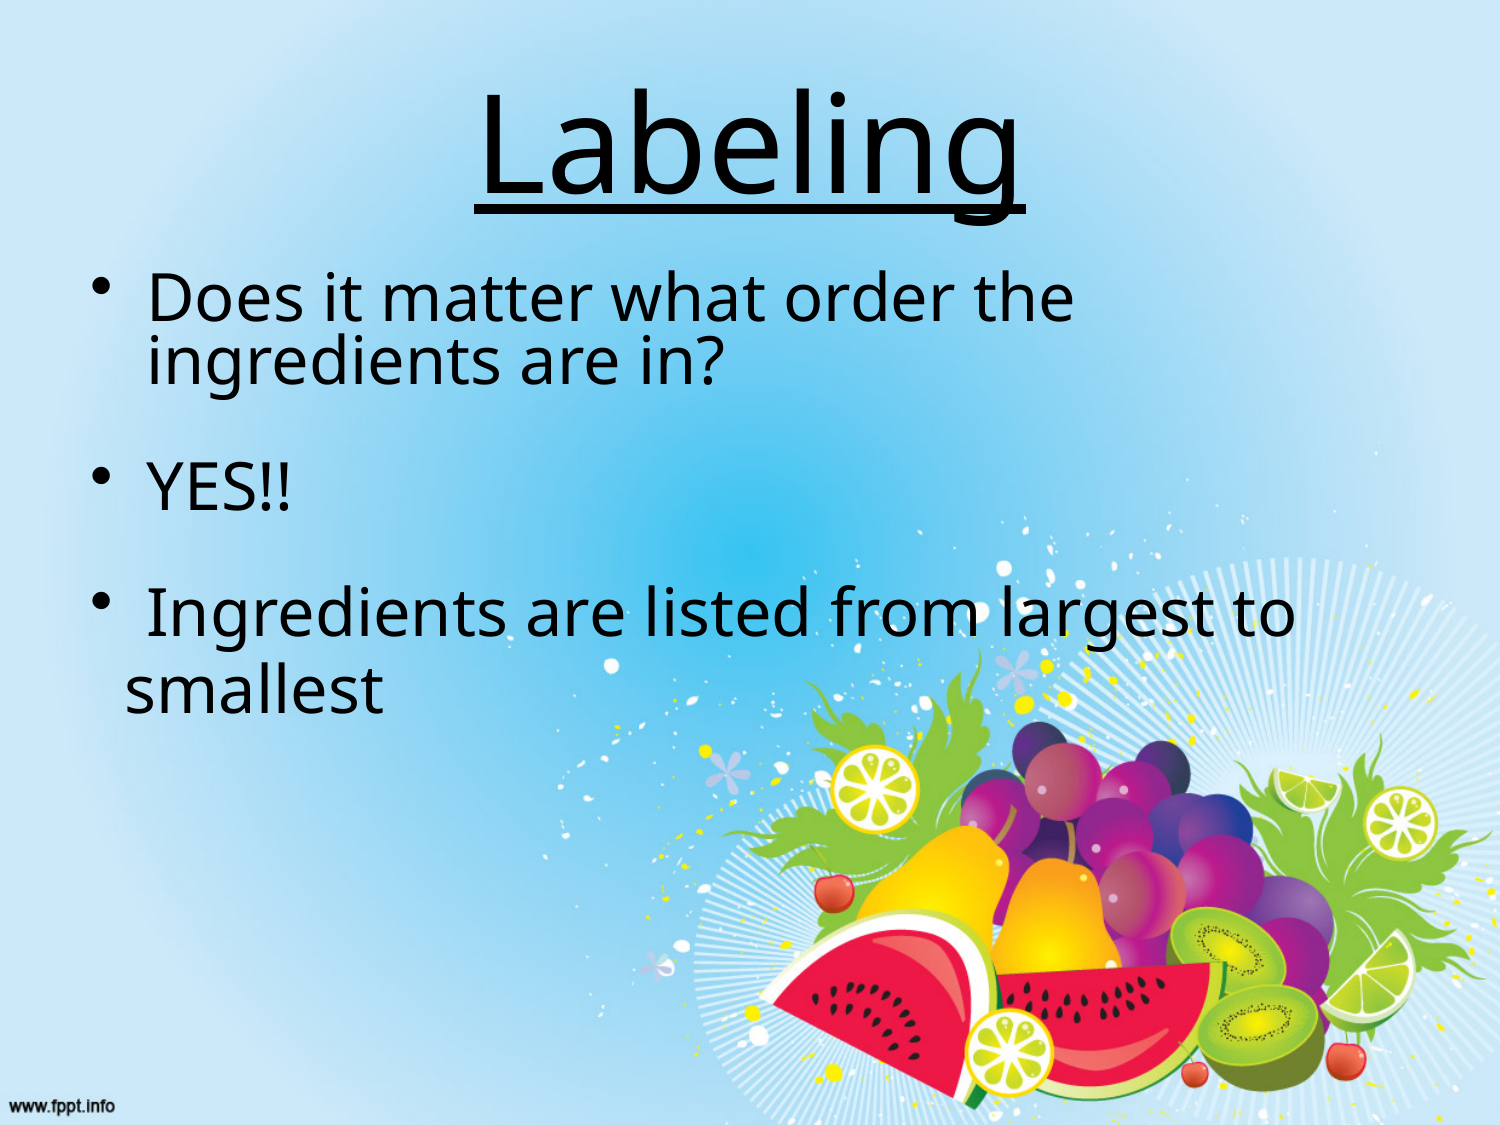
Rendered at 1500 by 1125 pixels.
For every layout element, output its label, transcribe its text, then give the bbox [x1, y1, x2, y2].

title Labeling [75, 45, 1425, 233]
list Does it matter what order the ingredients are in? YES!! Ingredients are listed from largest to smallest [75, 262, 1425, 1005]
picture [0, 0, 1500, 1125]
